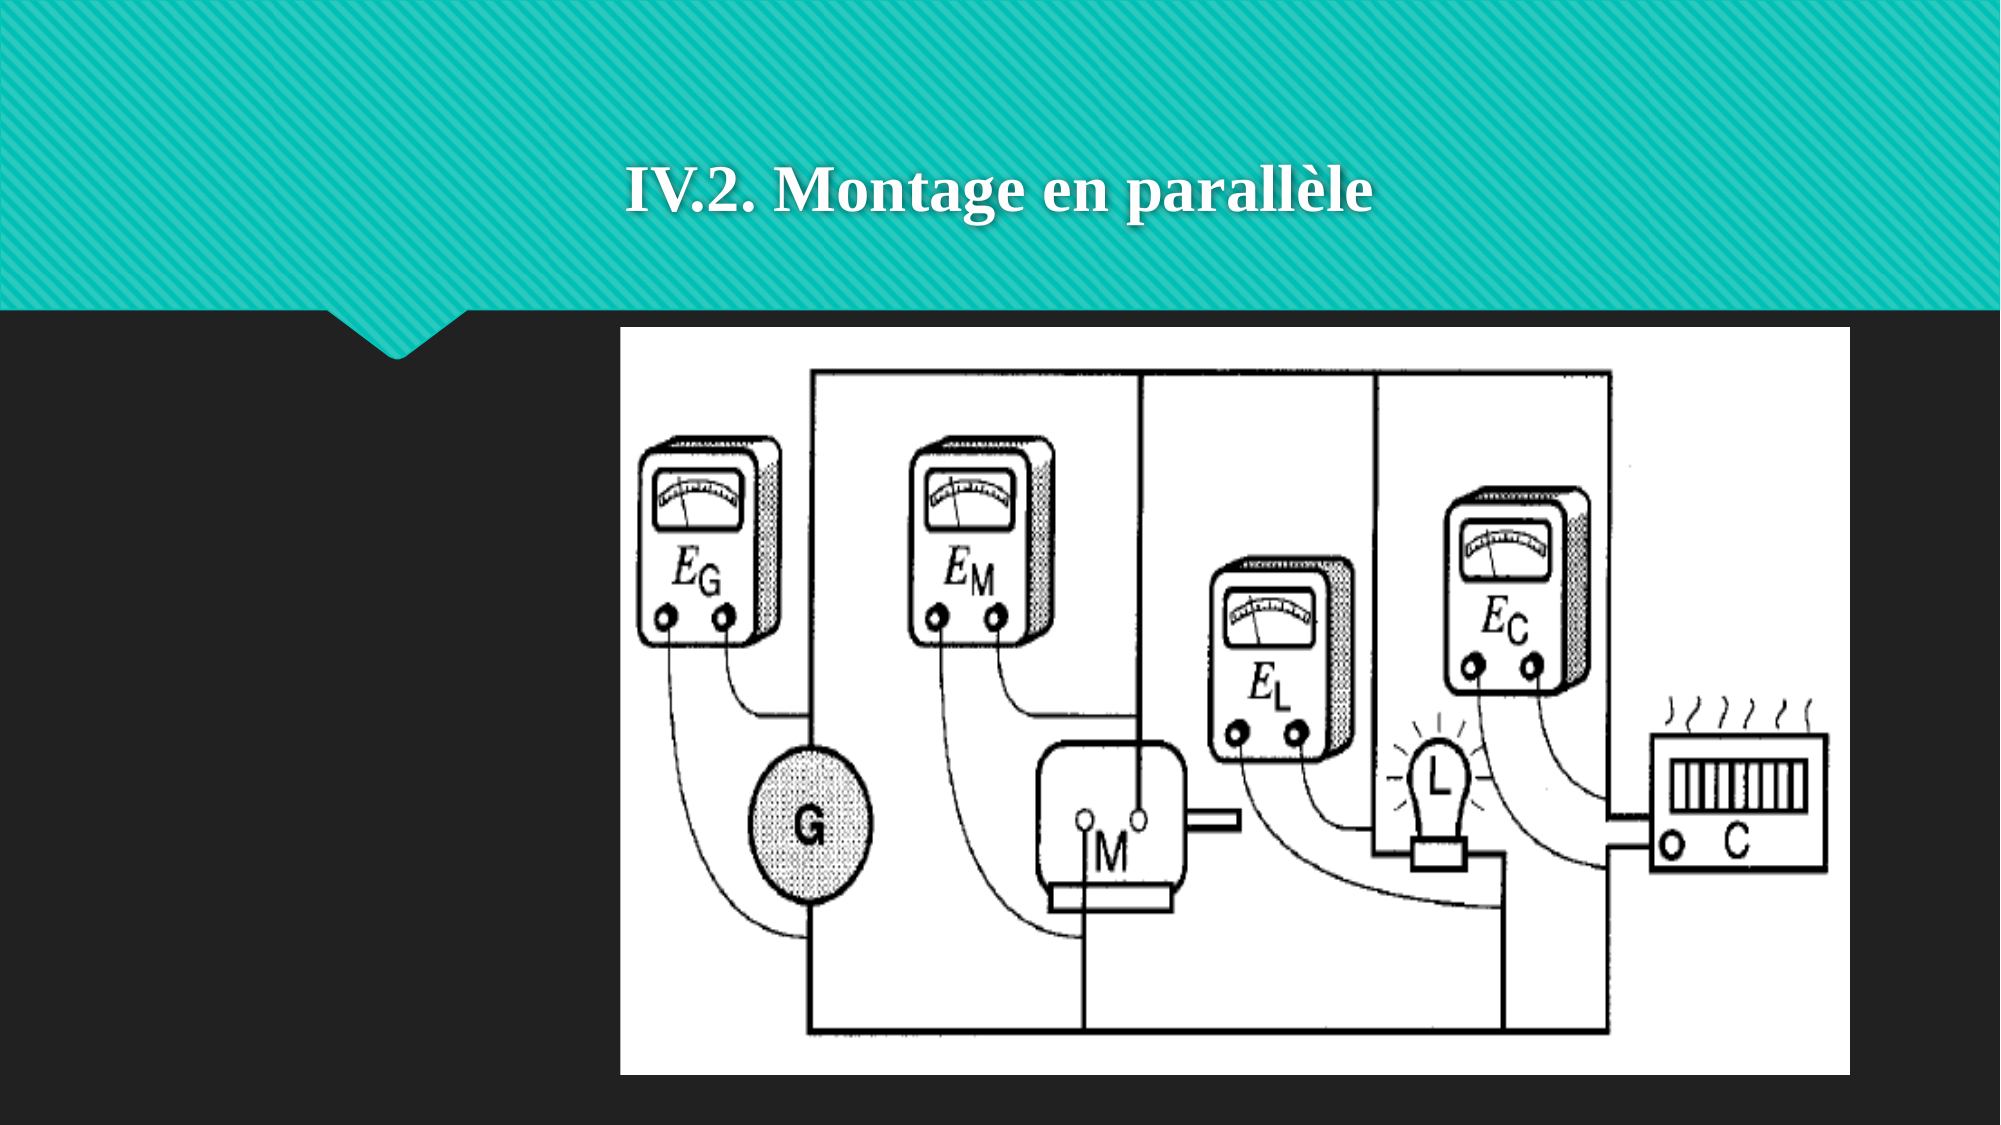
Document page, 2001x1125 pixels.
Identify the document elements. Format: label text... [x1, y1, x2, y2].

title IV.2. Montage en parallèle [132, 73, 1868, 233]
picture [620, 326, 1851, 1076]
